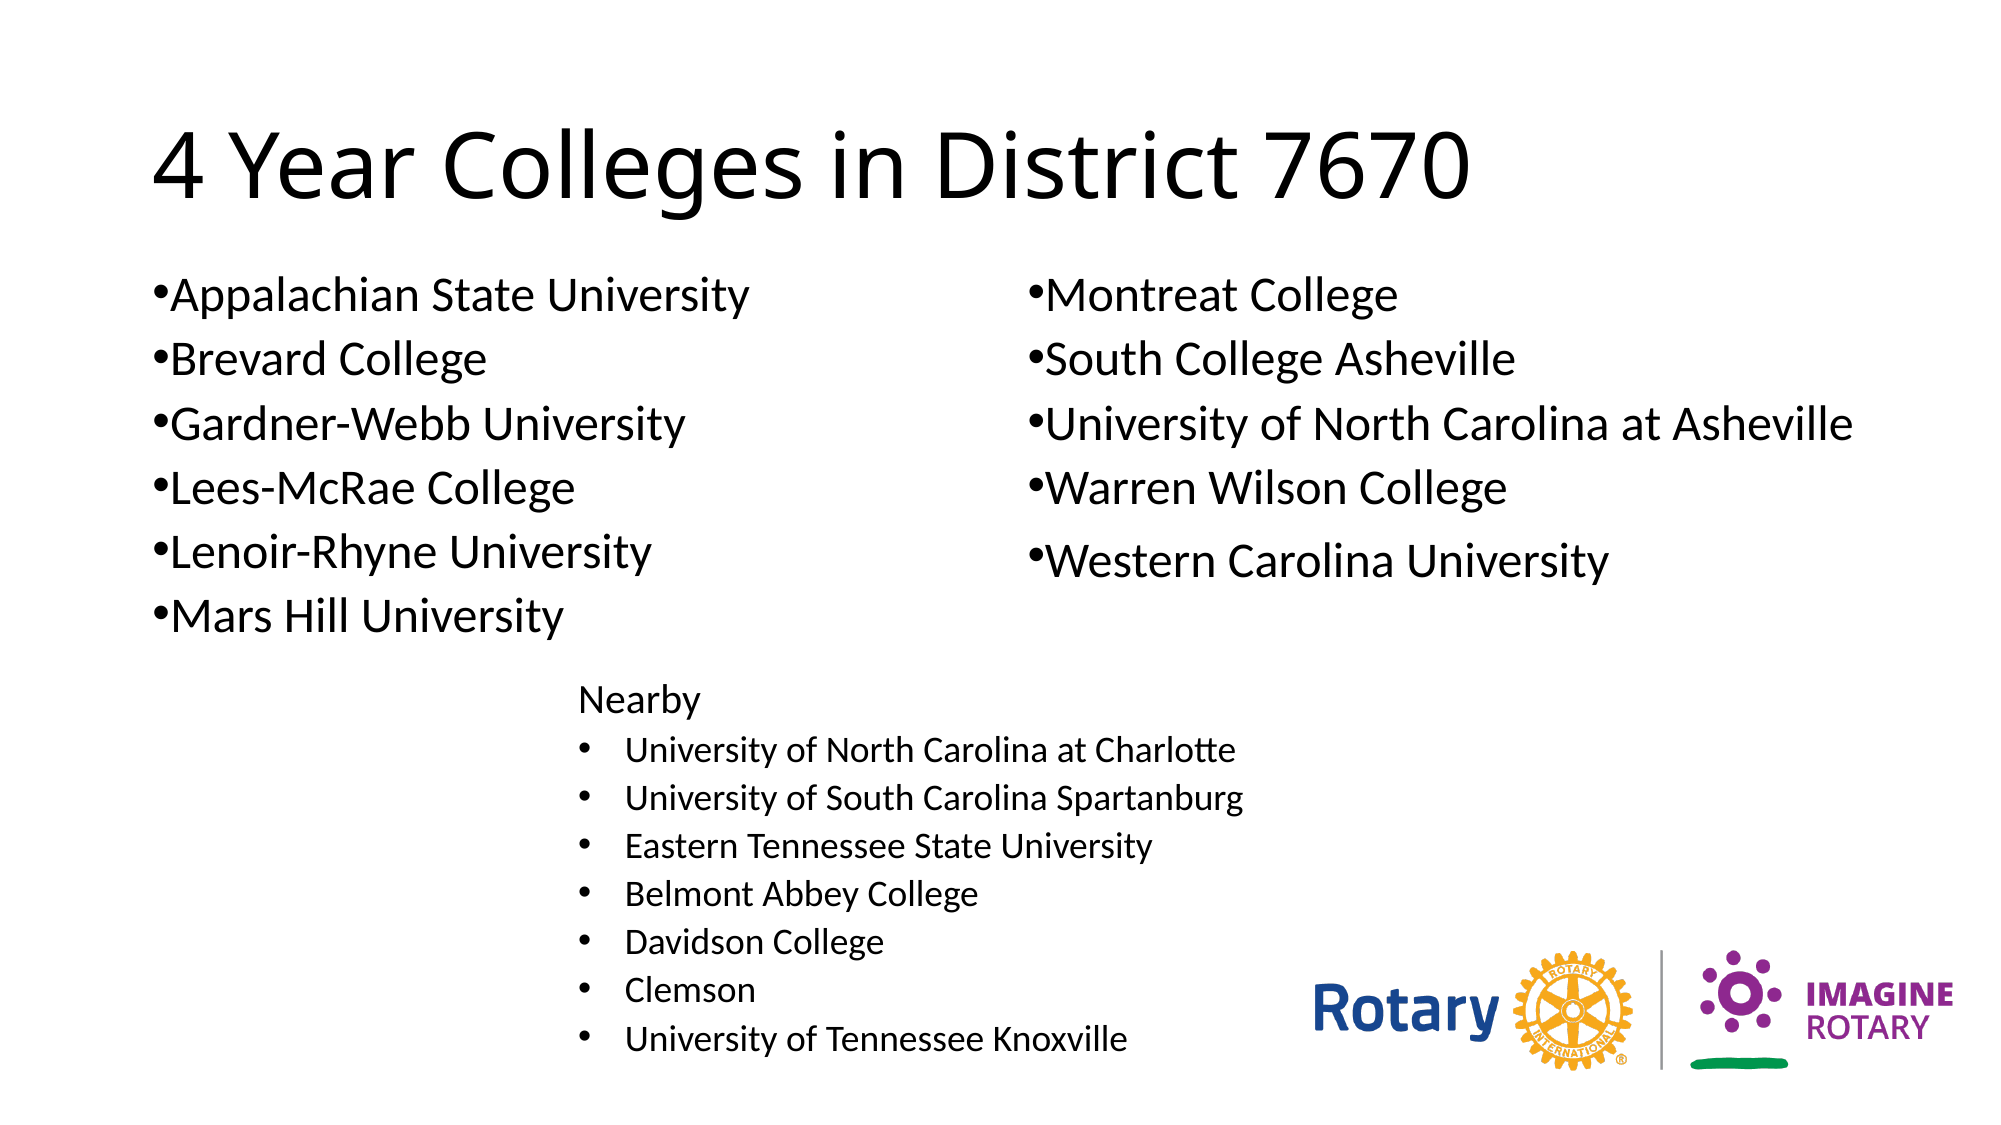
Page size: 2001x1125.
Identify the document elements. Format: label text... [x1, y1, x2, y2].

text_box Nearby University of North Carolina at Charlotte University of South Carolina Spartanburg Eastern Tennessee State University Belmont Abbey College Davidson College Clemson University of Tennessee Knoxville [563, 630, 1472, 1111]
list Montreat College South College Asheville University of North Carolina at Asheville Warren Wilson College Western Carolina University [1012, 249, 1910, 897]
title 4 Year Colleges in District 7670 [137, 59, 1863, 278]
picture [1268, 897, 2000, 1115]
list Appalachian State University Brevard College Gardner-Webb University Lees-McRae College Lenoir-Rhyne University Mars Hill University [137, 249, 988, 964]
